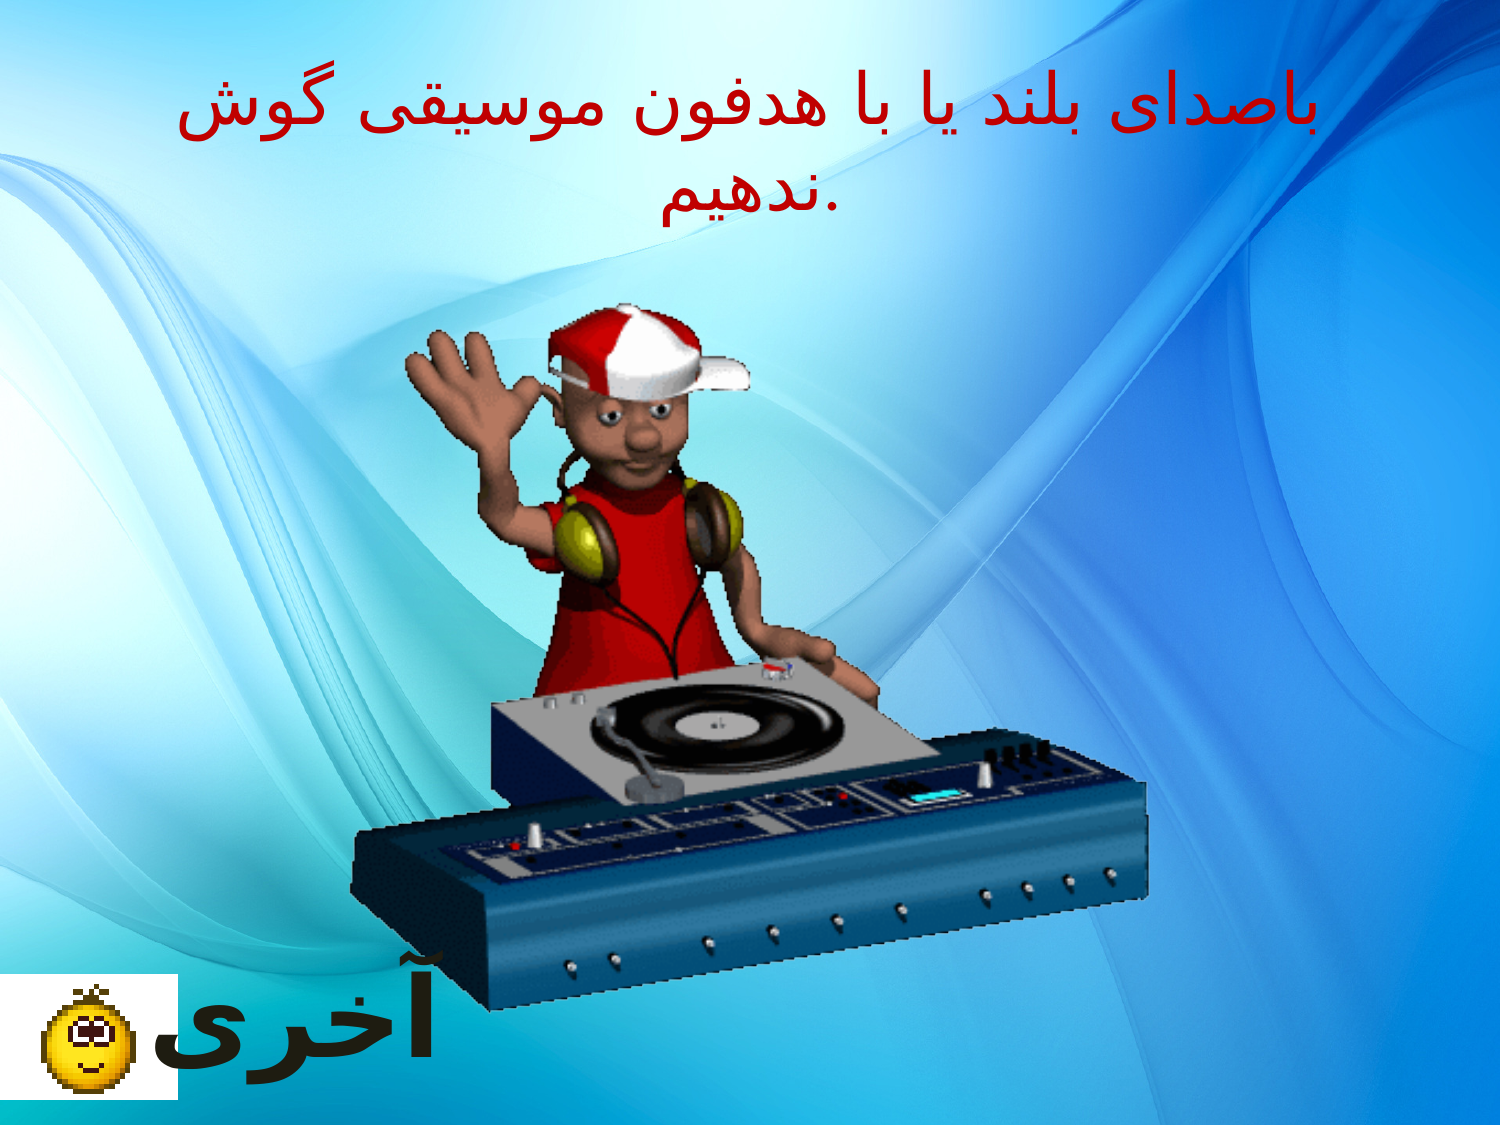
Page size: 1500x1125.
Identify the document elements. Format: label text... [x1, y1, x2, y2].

text_box آخری [133, 937, 456, 1088]
title باصدای بلند یا با هدفون موسیقی گوش ندهیم. [75, 45, 1425, 233]
picture [0, 0, 1500, 1125]
